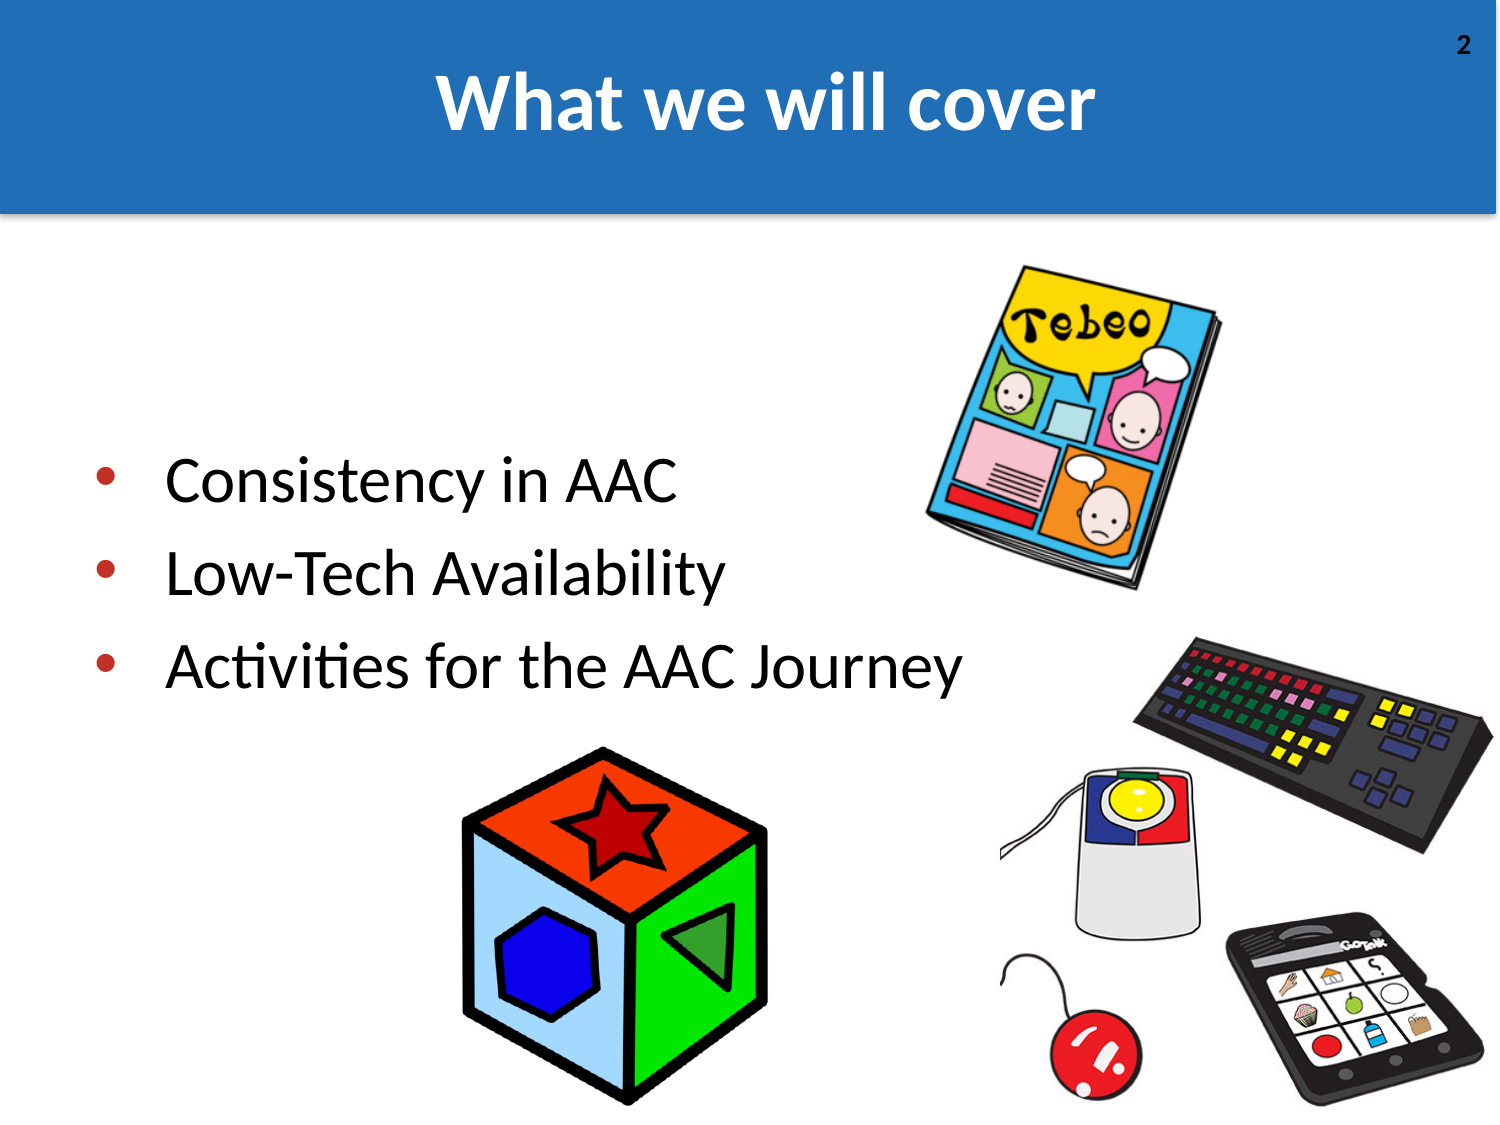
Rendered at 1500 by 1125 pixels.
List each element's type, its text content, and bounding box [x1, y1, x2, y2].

title What we will cover [119, 15, 1414, 179]
list Consistency in AAC Low-Tech Availability Activities for the AAC Journey [75, 427, 1425, 758]
picture [415, 726, 815, 1125]
picture [899, 253, 1248, 602]
picture [995, 620, 1500, 1125]
